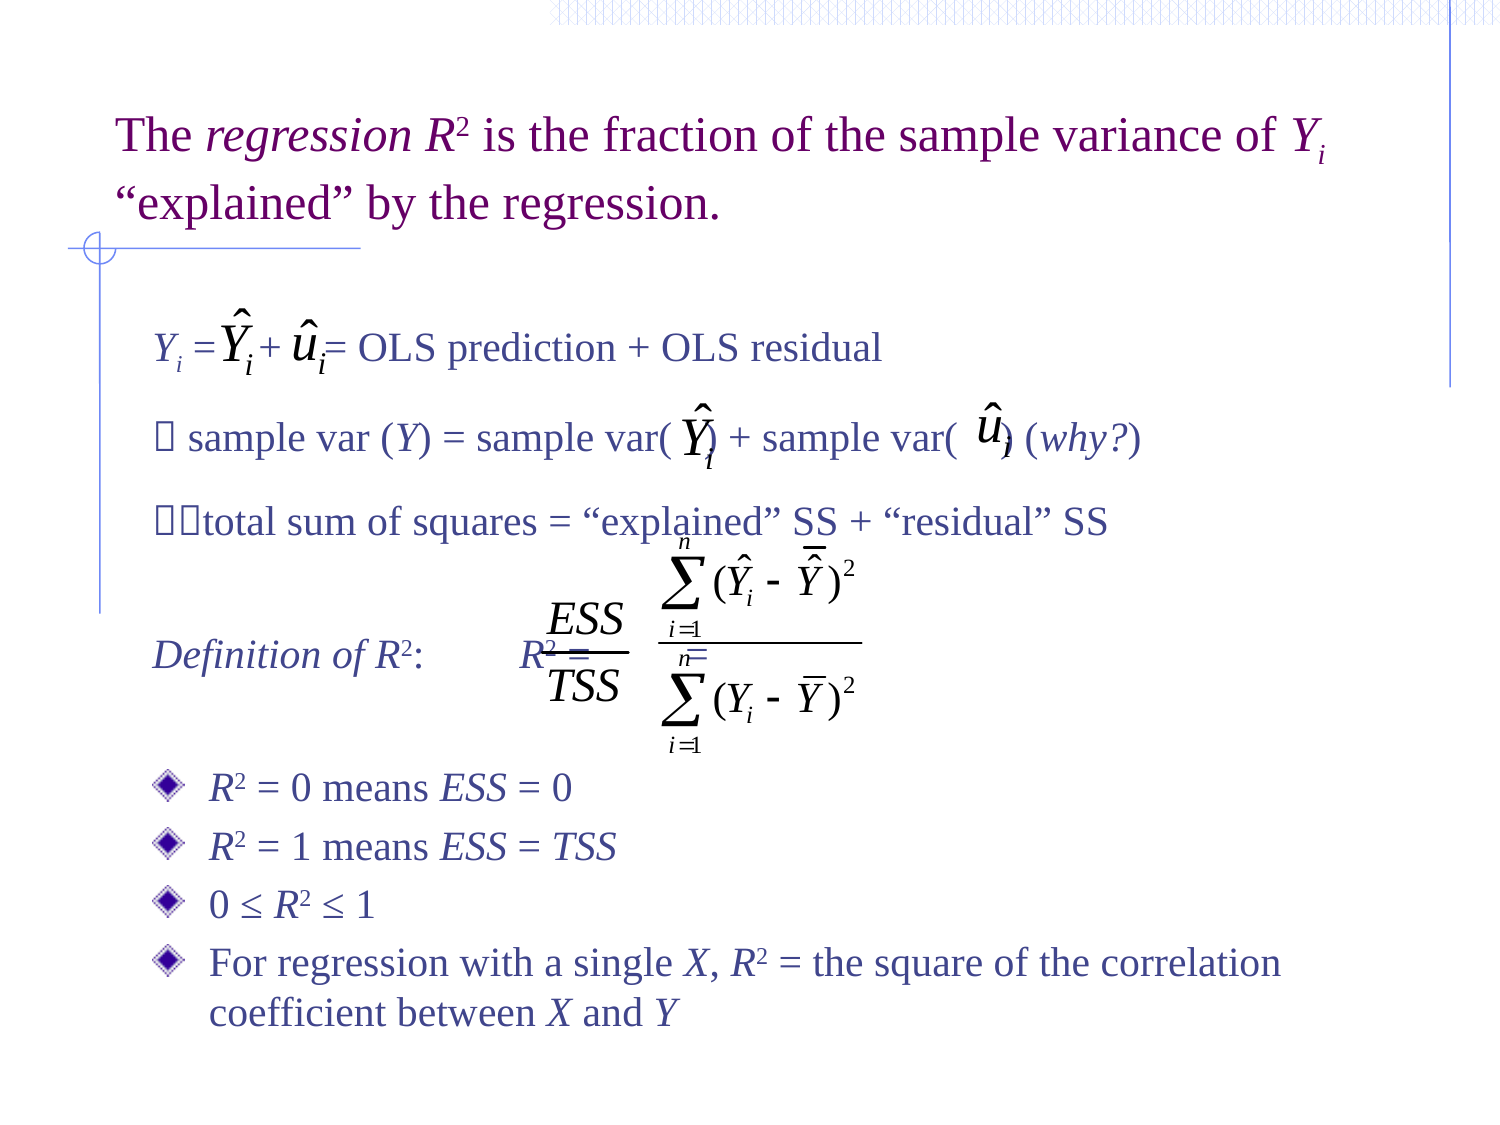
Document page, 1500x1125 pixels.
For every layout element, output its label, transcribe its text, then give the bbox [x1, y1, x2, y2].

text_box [974, 396, 1031, 462]
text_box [678, 396, 734, 475]
picture [152, 944, 185, 977]
list Yi = + = OLS prediction + OLS residual  sample var (Y) = sample var( ) + sample var( ) (why?) total sum of squares = “explained” SS + “residual” SS Definition of R2: R2 = = R2 = 0 means ESS = 0 R2 = 1 means ESS = TSS 0 ≤ R2 ≤ 1 For regression with a single X, R2 = the square of the correlation coefficient between X and Y [137, 312, 1413, 988]
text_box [655, 526, 874, 759]
picture [152, 827, 185, 860]
picture [152, 885, 185, 918]
title The regression R2 is the fraction of the sample variance of Yi “explained” by the regression. [99, 49, 1376, 238]
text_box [537, 585, 634, 707]
picture [152, 769, 185, 802]
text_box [218, 302, 282, 380]
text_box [289, 314, 346, 380]
